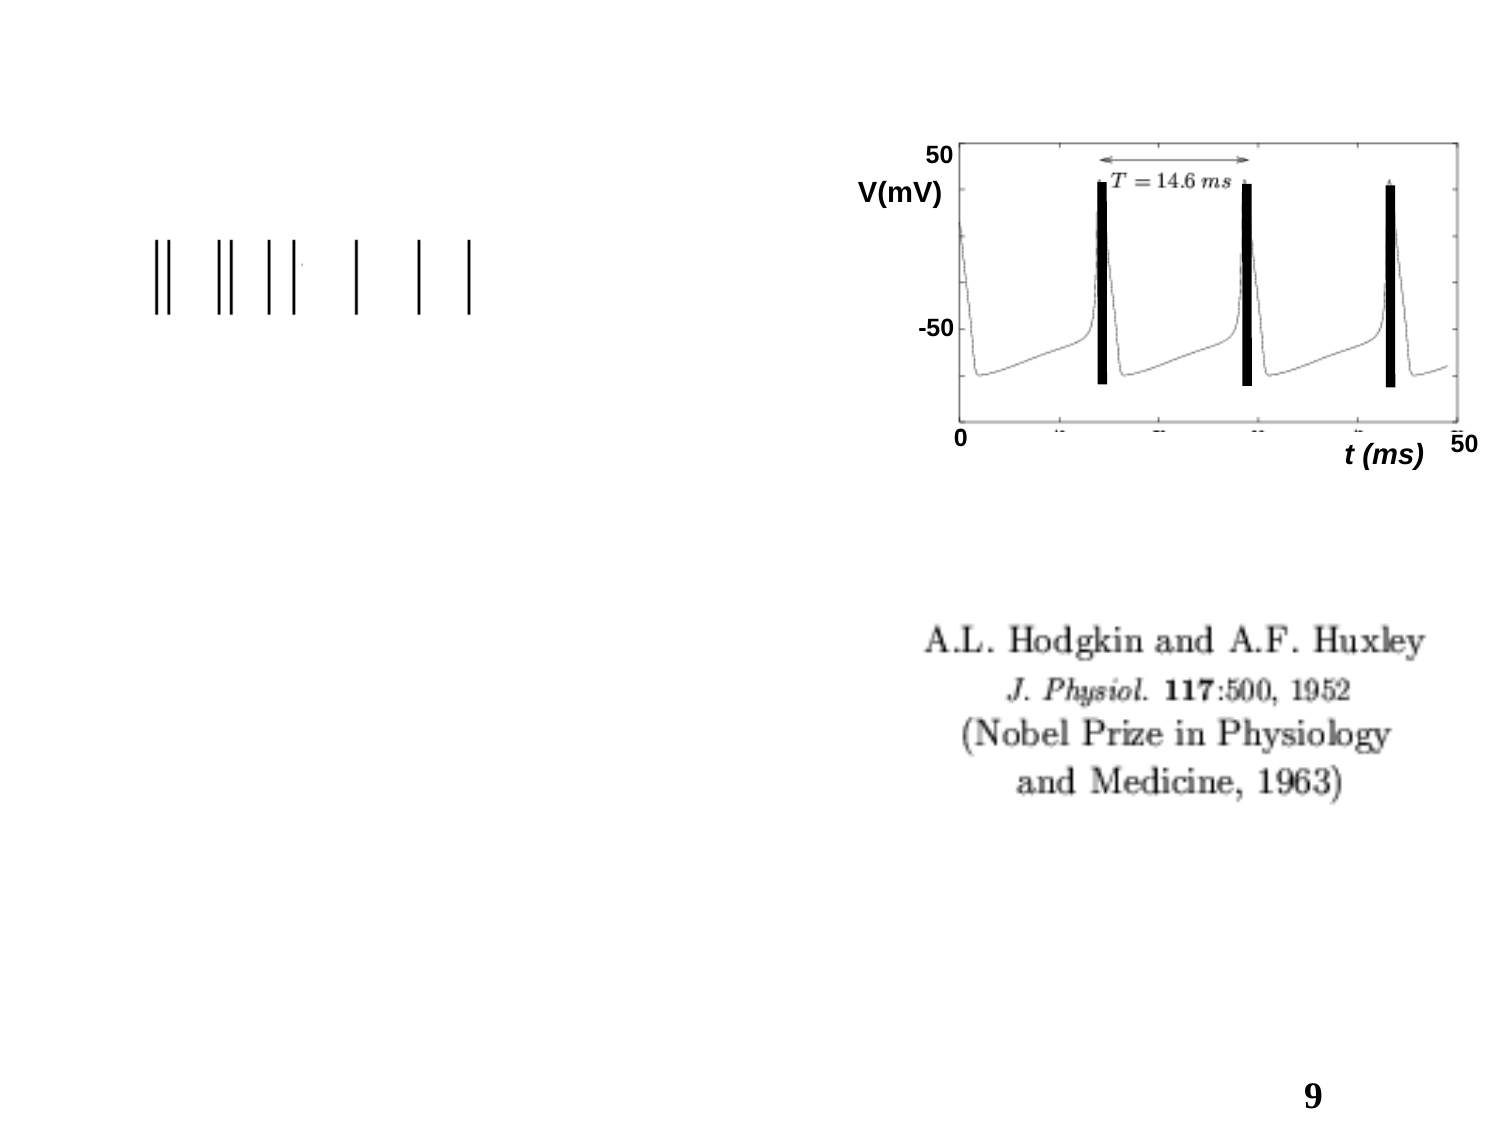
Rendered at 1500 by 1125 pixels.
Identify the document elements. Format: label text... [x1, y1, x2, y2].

text_box -50 [903, 303, 954, 350]
text_box 50 [1439, 432, 1494, 466]
text_box 50 [910, 130, 969, 165]
text_box t (ms) [1329, 432, 1439, 479]
text_box 0 [938, 412, 983, 460]
picture [100, 190, 501, 412]
picture [954, 138, 1500, 432]
text_box 9 [1162, 1062, 1465, 1125]
text_box V(mV) [842, 165, 954, 217]
picture [908, 591, 1500, 823]
